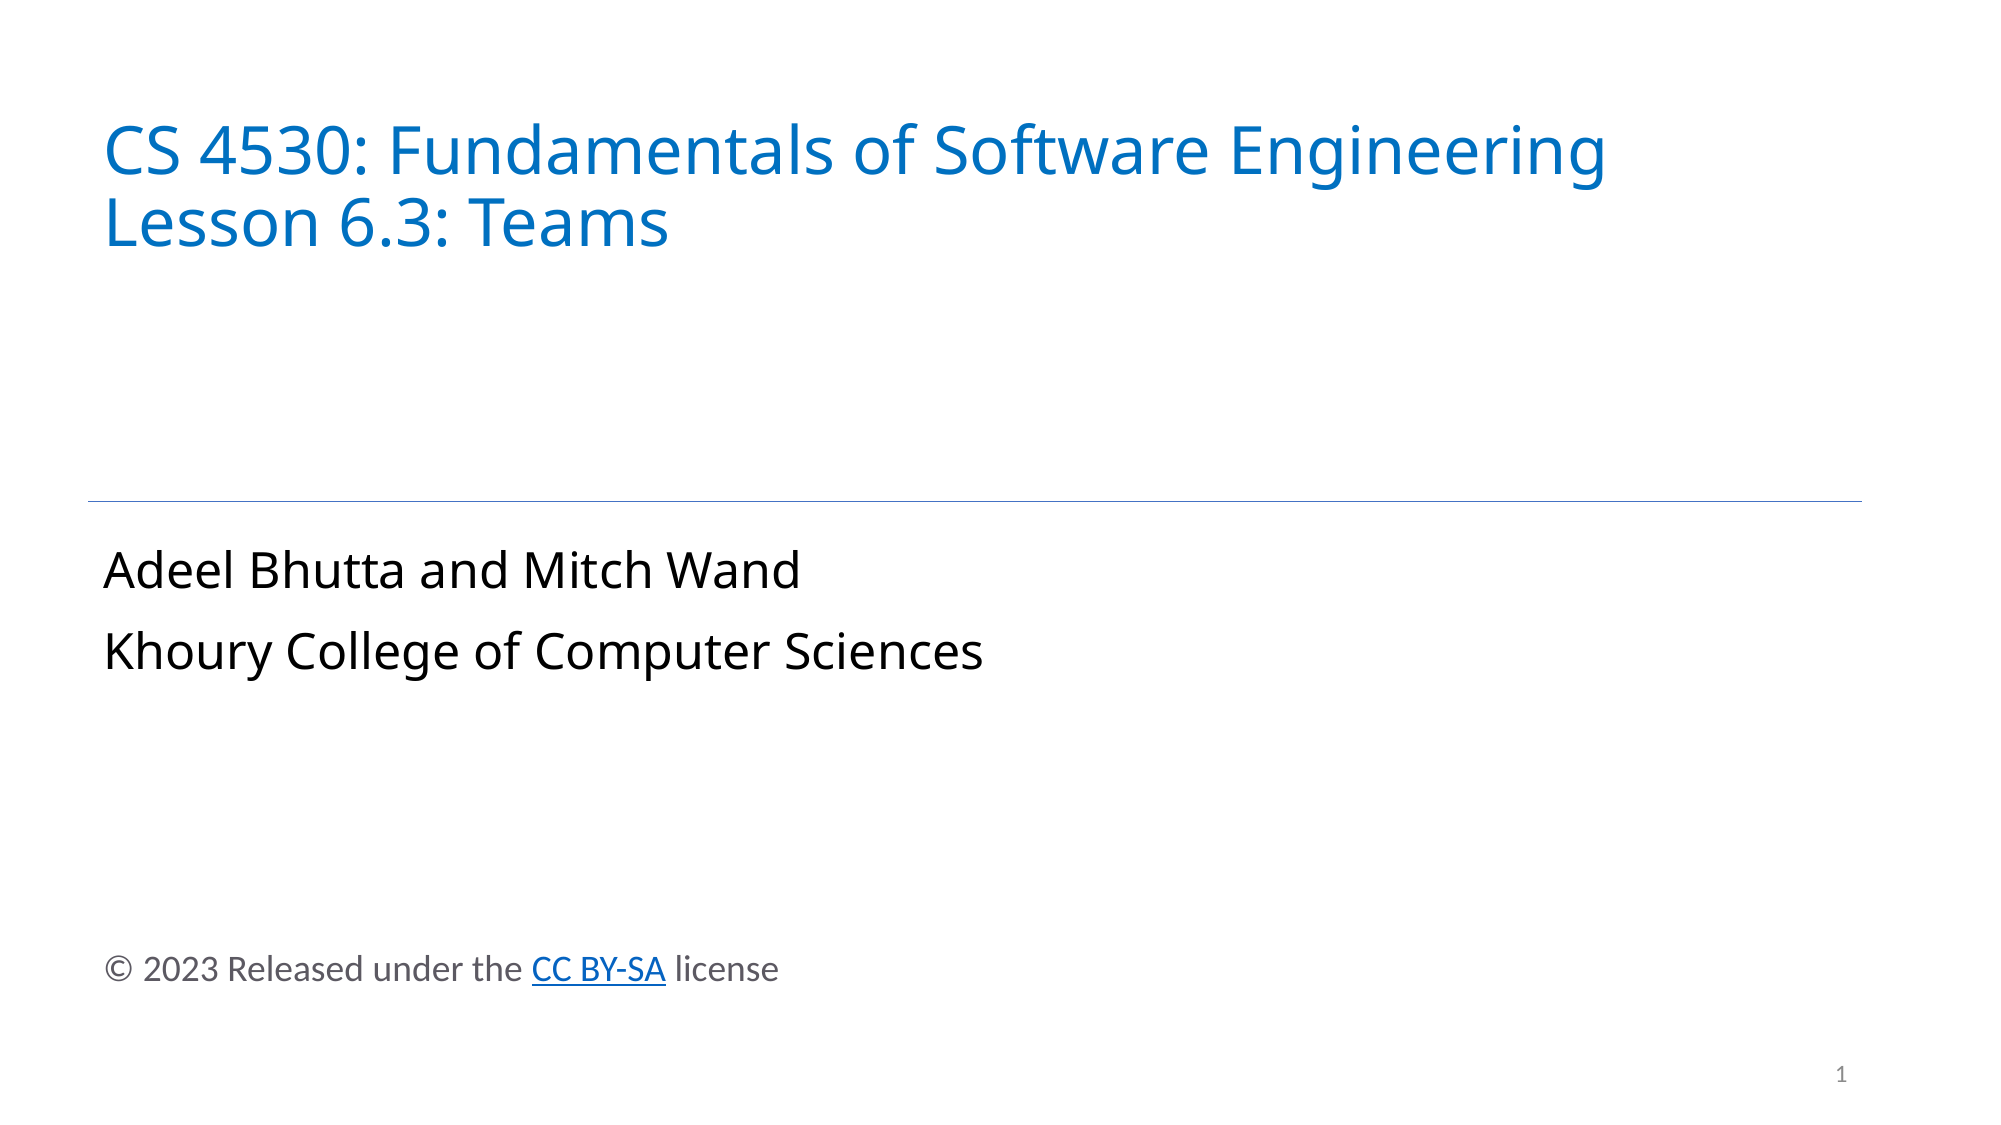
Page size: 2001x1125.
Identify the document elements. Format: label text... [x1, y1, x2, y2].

subtitle Adeel Bhutta and Mitch Wand Khoury College of Computer Sciences [88, 531, 1750, 803]
text_box © 2023 Released under the CC BY-SA license [88, 936, 1089, 997]
title CS 4530: Fundamentals of Software Engineering Lesson 6.3: Teams [88, 109, 1863, 501]
slide_number 1 [1412, 1042, 1863, 1103]
